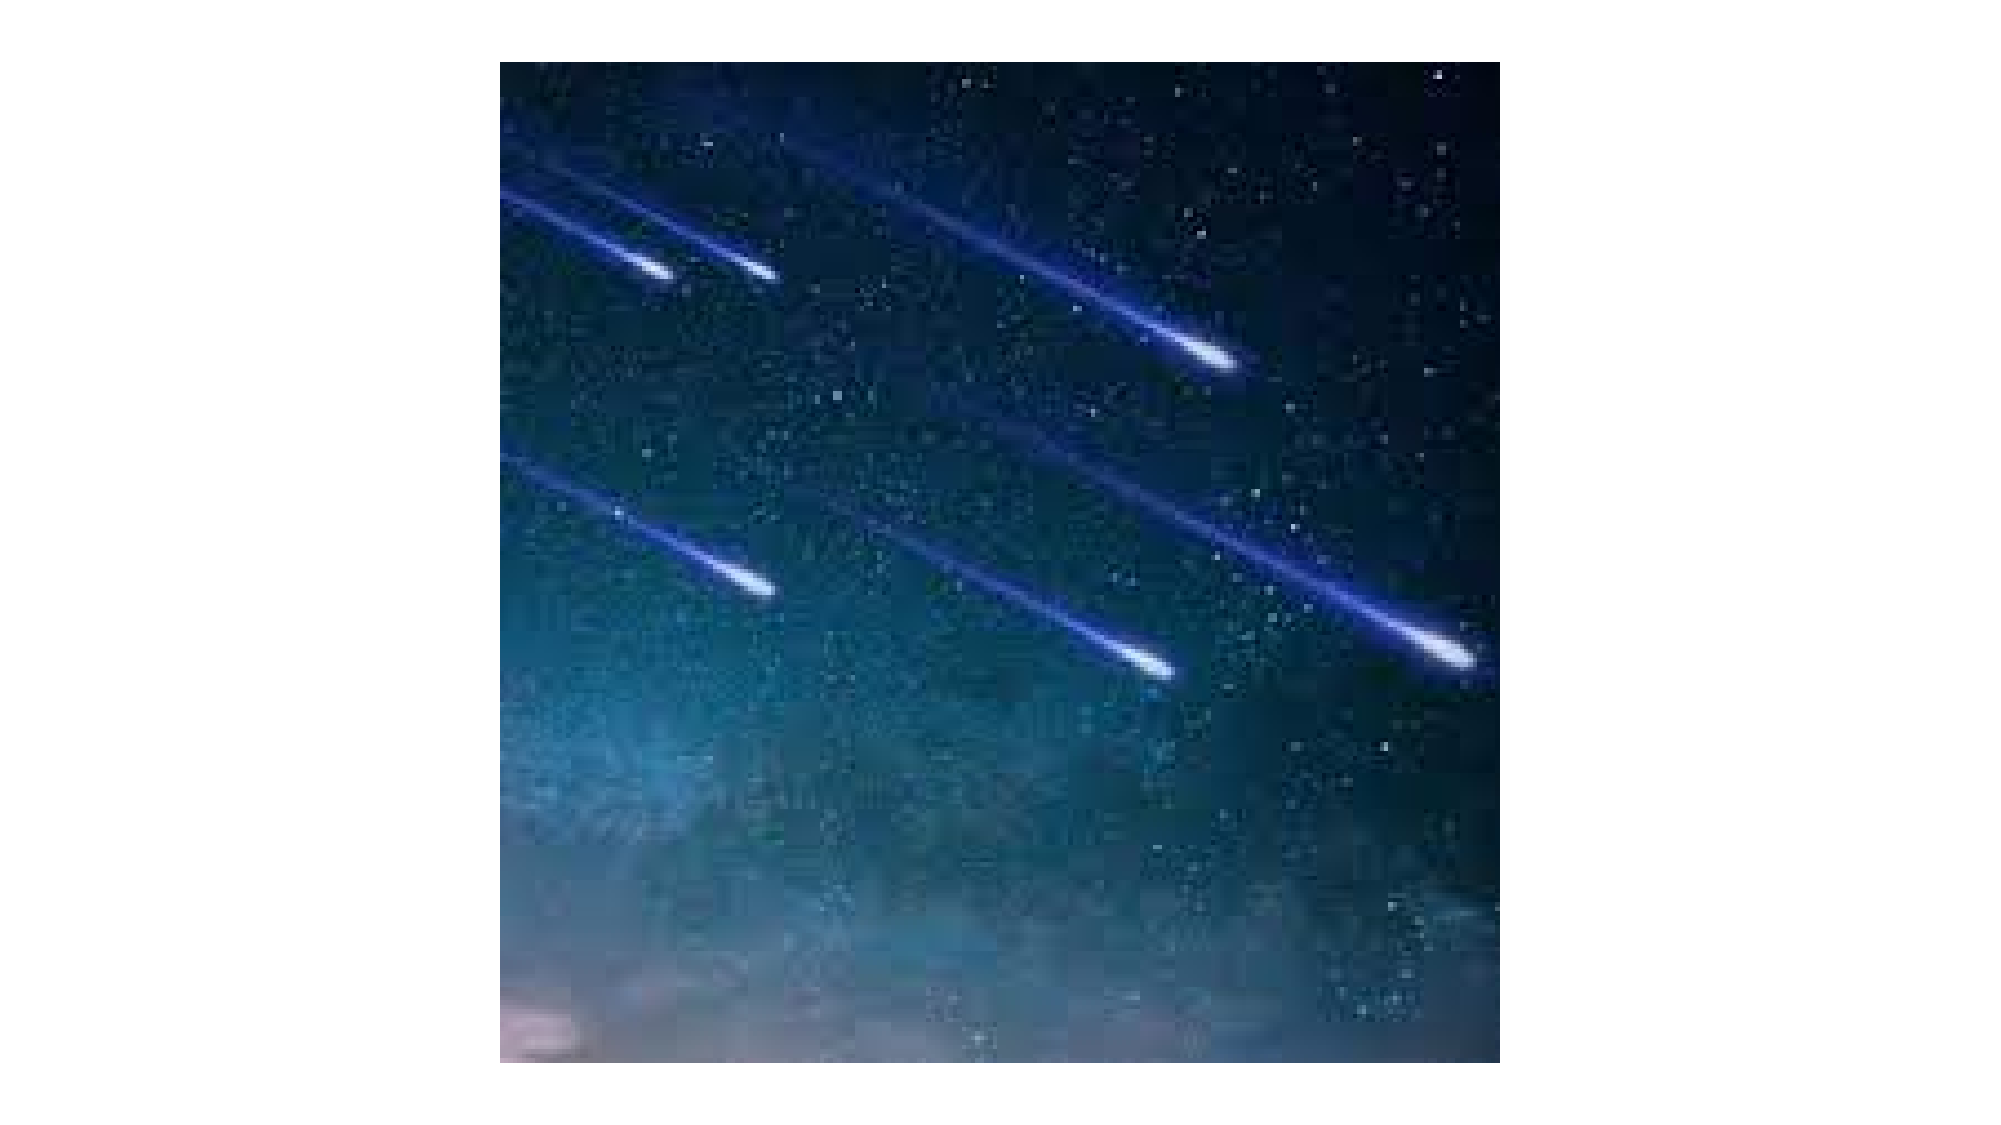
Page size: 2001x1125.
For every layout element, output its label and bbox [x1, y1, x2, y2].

picture [499, 62, 1500, 1063]
